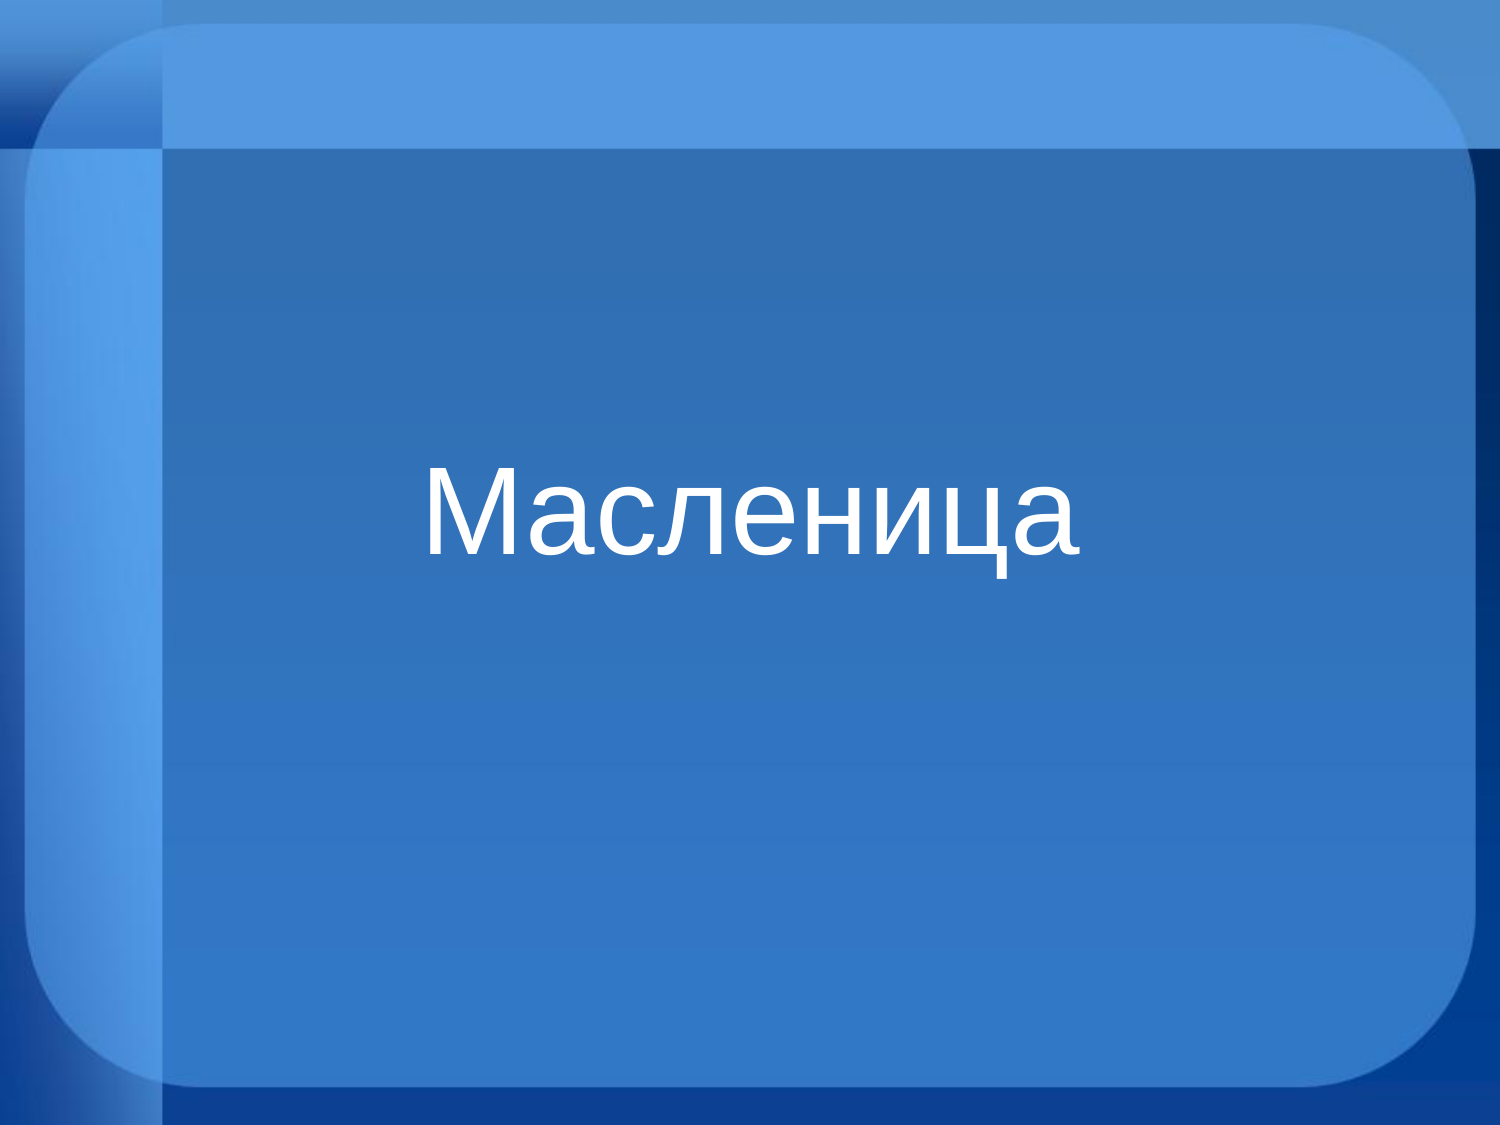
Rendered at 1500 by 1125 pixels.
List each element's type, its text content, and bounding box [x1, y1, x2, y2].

picture [0, 0, 1500, 1125]
list Масленица [75, 262, 1425, 1005]
